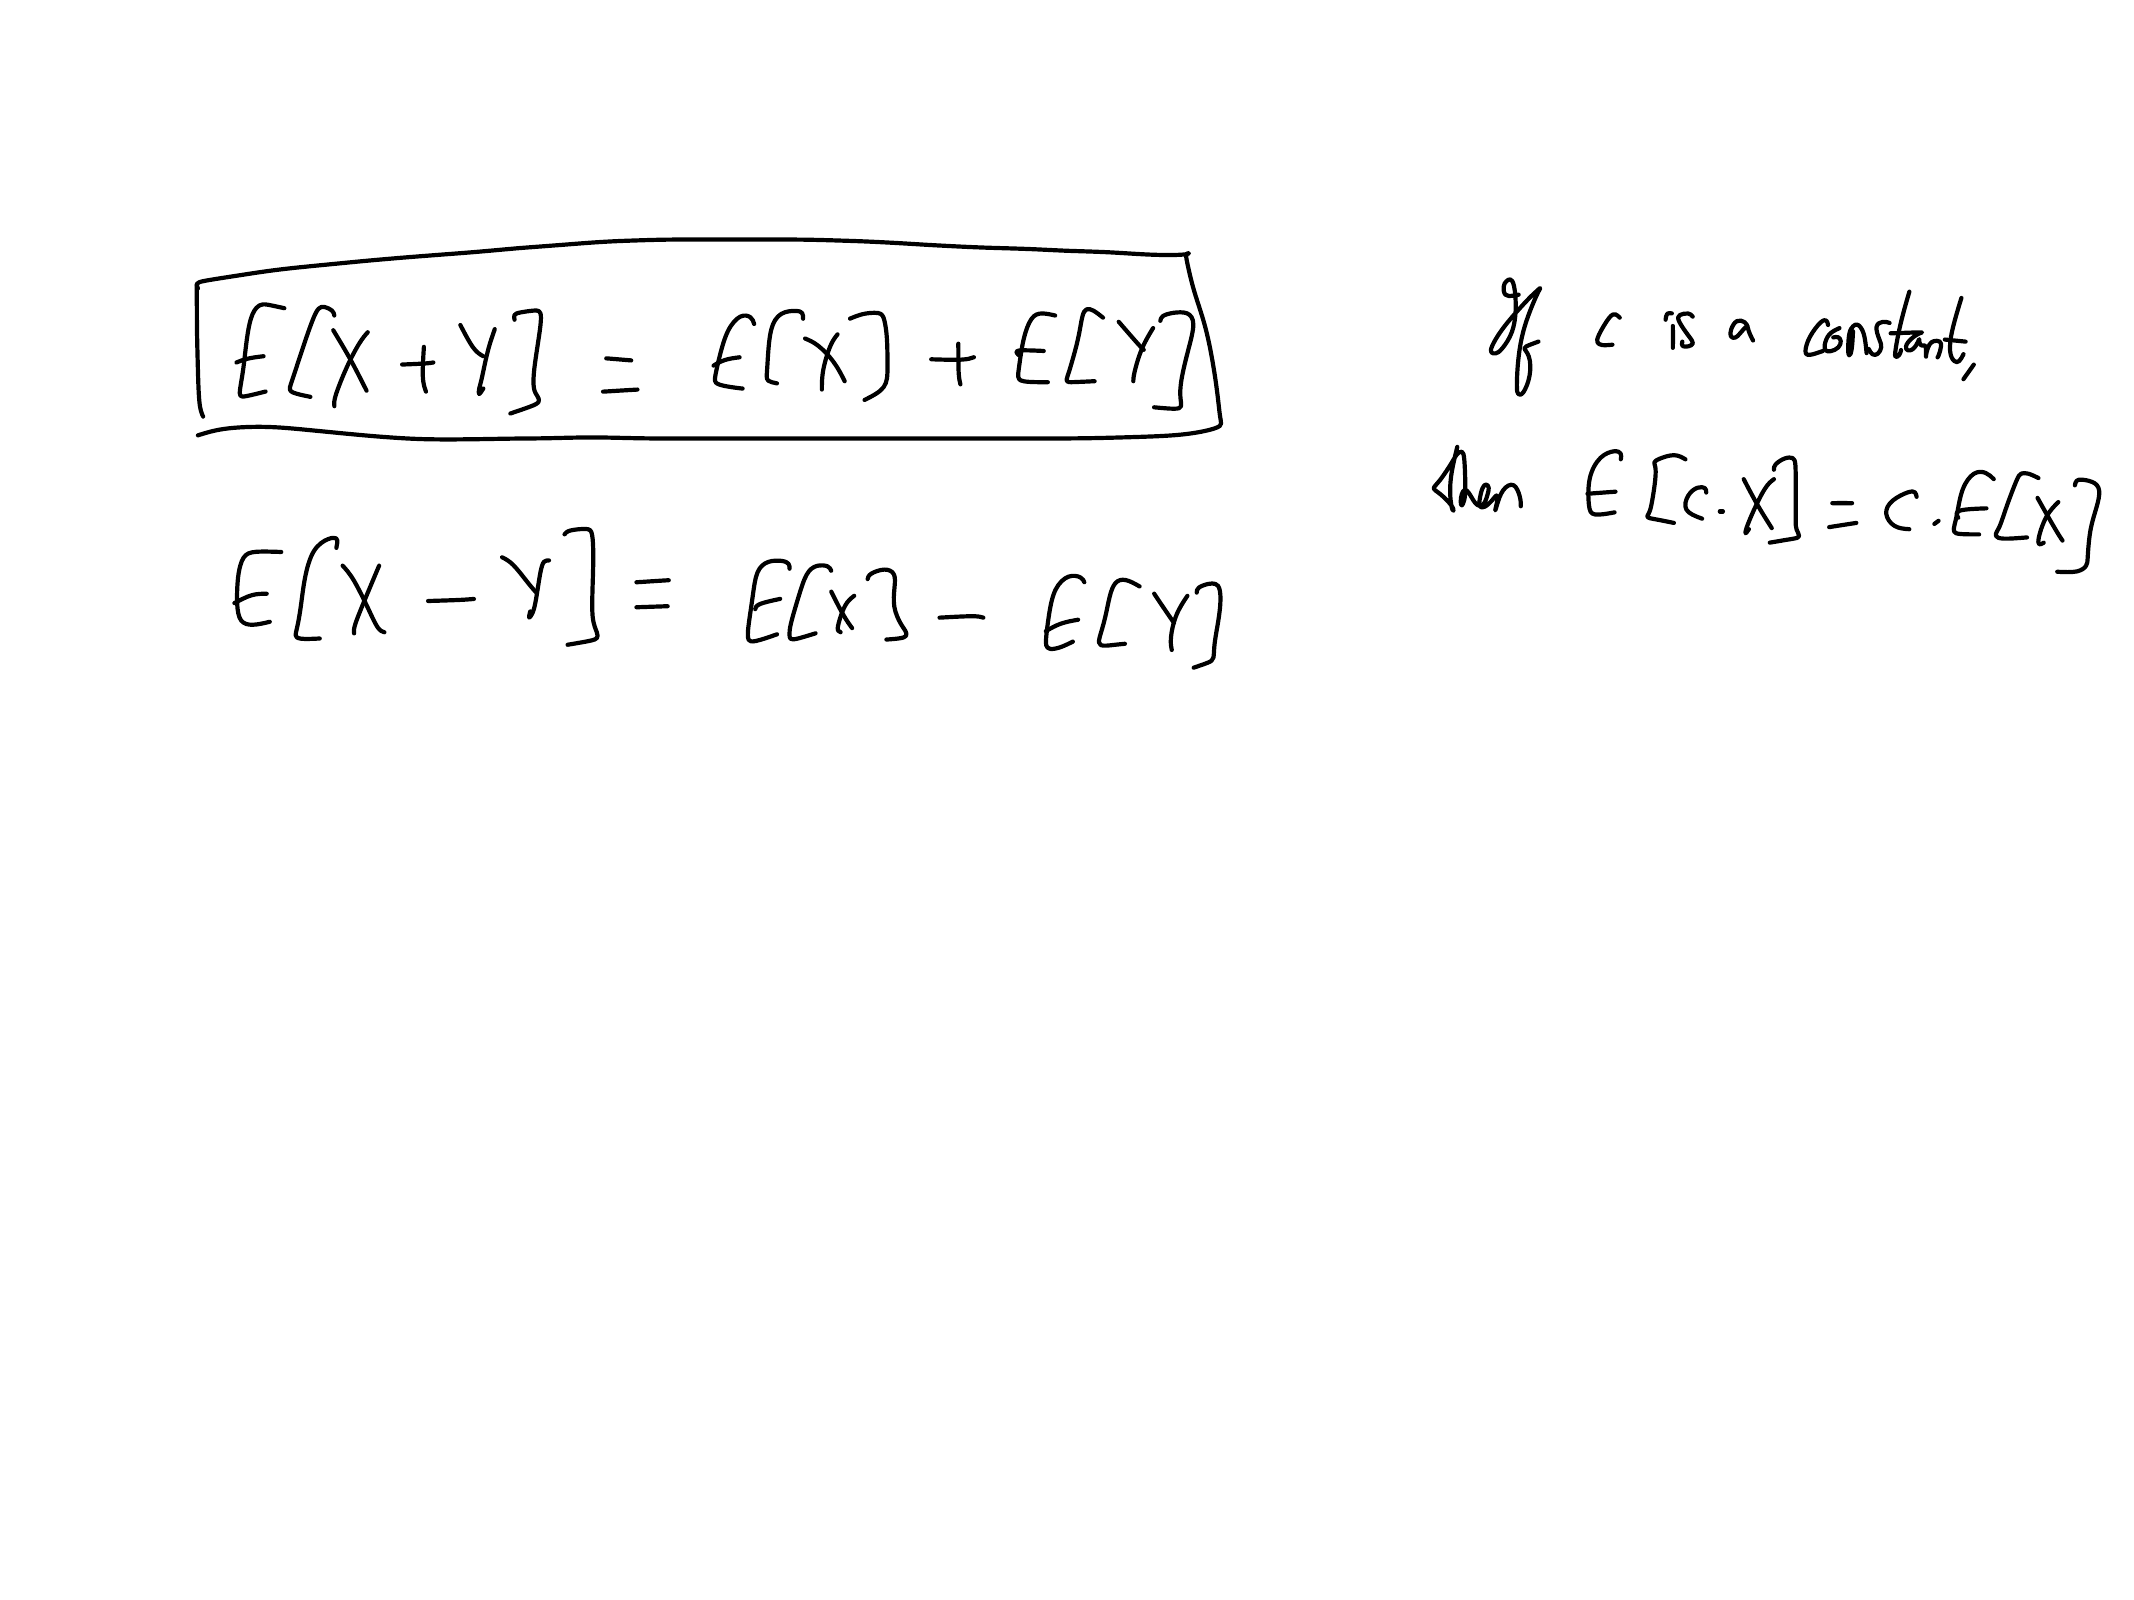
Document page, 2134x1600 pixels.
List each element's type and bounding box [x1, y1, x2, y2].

text_box [196, 239, 2100, 668]
